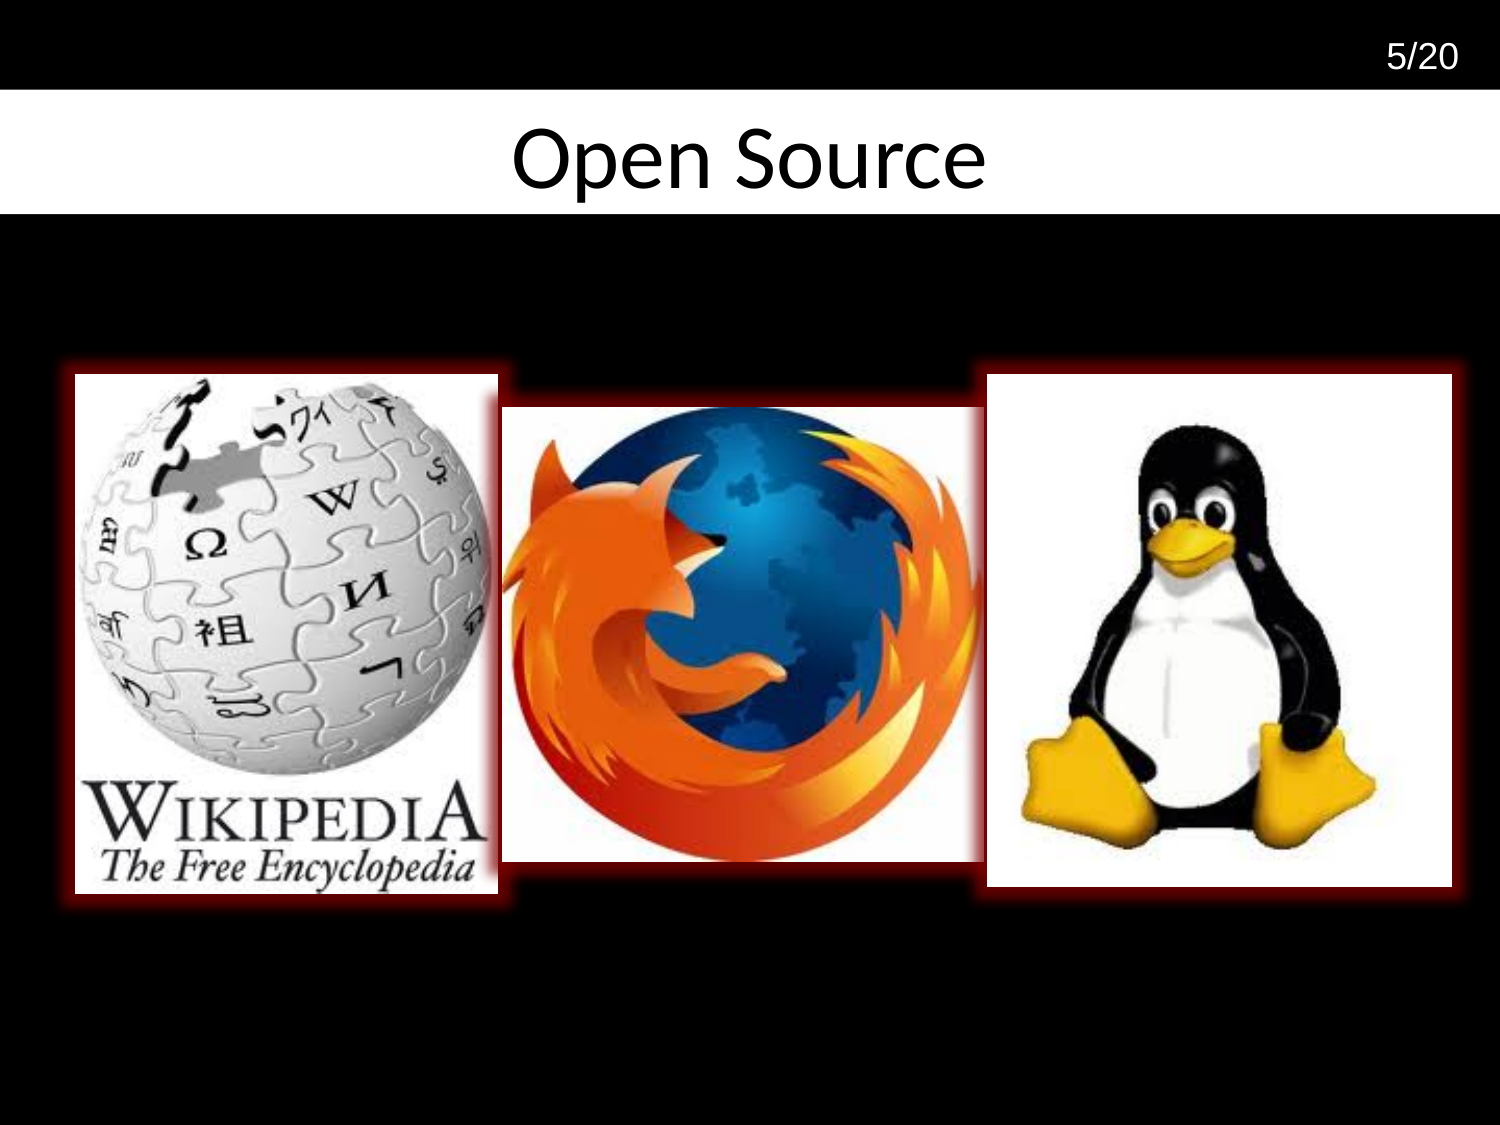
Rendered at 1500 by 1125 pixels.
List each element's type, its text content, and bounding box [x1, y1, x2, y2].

text_box 5/20 [1371, 24, 1475, 85]
text_box Open Source [0, 89, 1500, 215]
picture [987, 374, 1452, 887]
picture [74, 374, 499, 894]
picture [501, 407, 984, 862]
